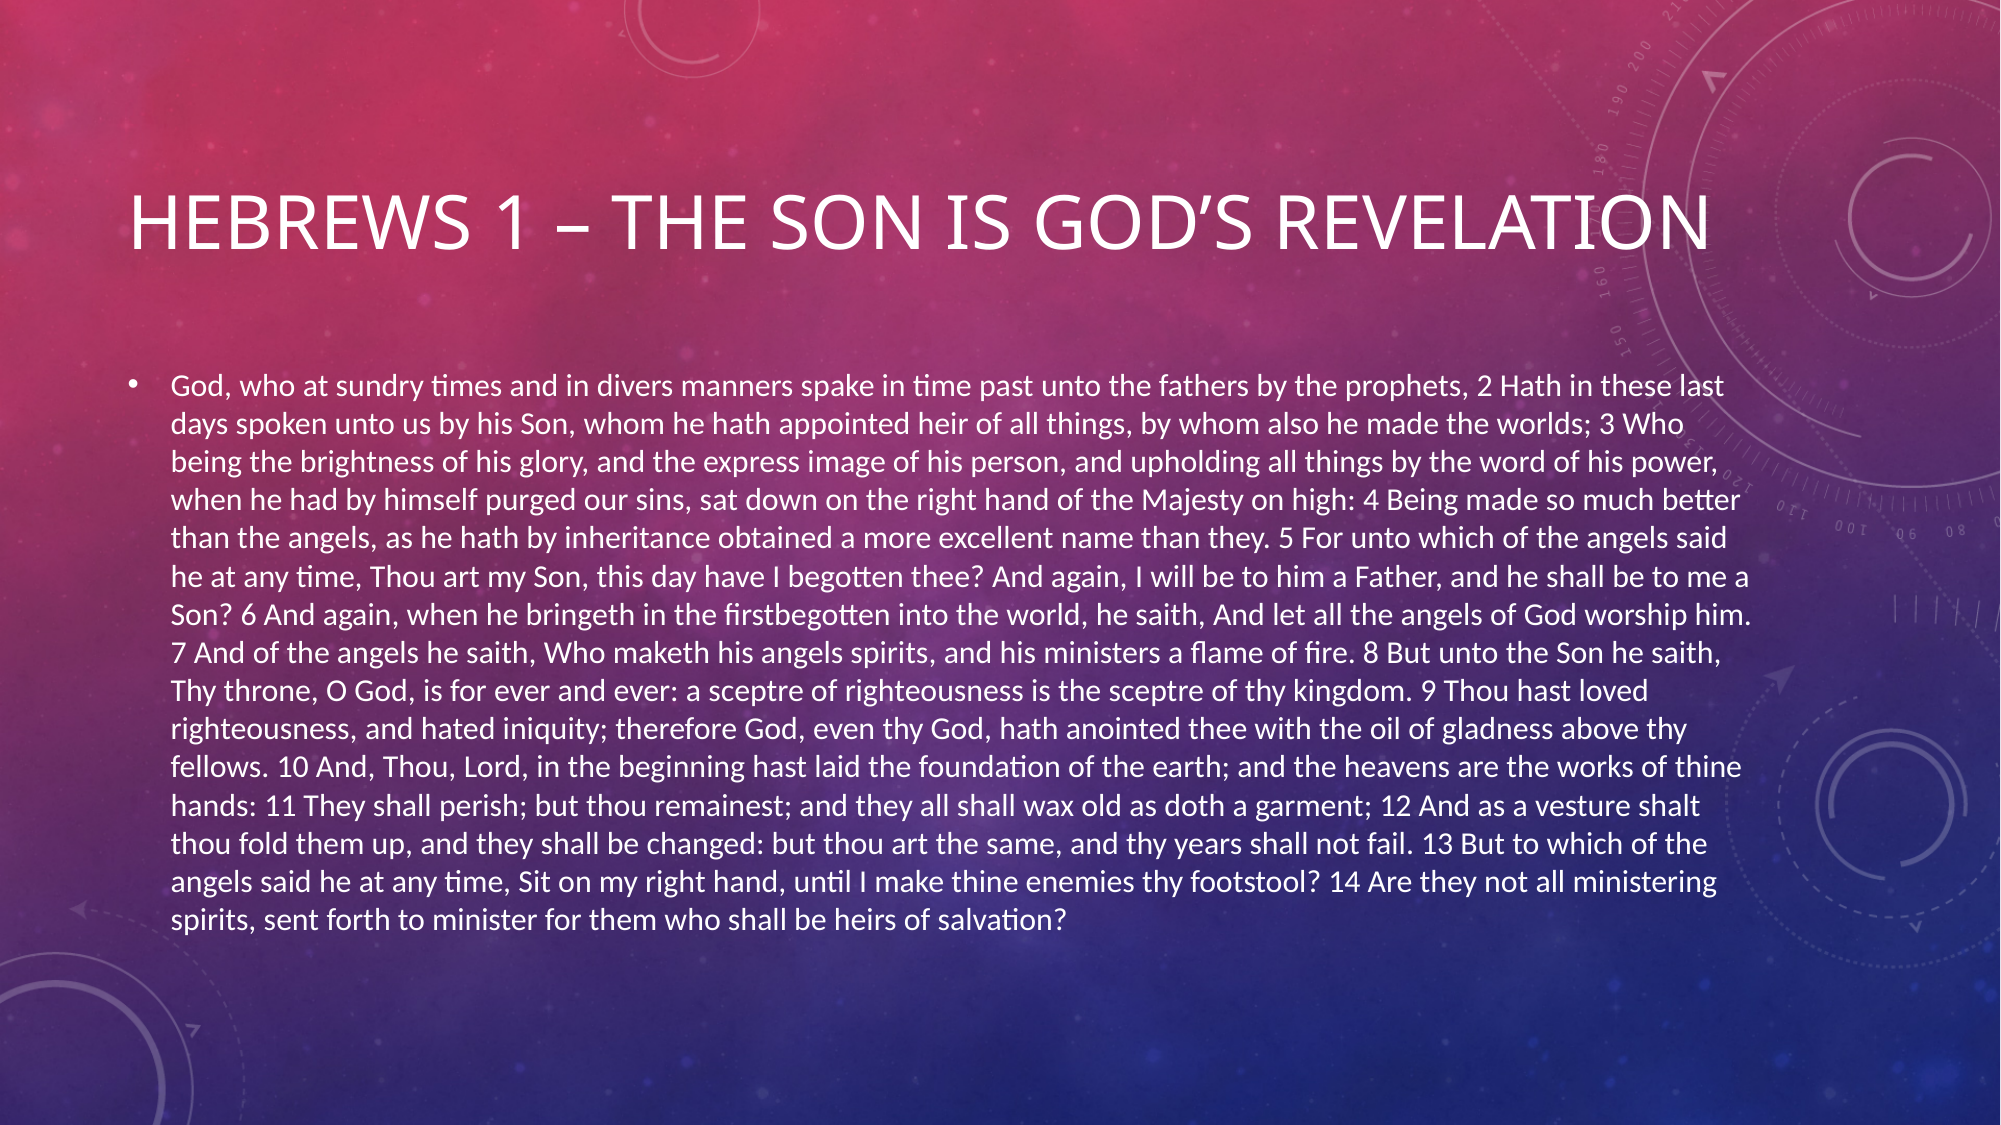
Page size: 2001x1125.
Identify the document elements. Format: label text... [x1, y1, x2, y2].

title Hebrews 1 – The Son Is God’s Revelation [112, 99, 1775, 339]
list God, who at sundry times and in divers manners spake in time past unto the fathers by the prophets, 2 Hath in these last days spoken unto us by his Son, whom he hath appointed heir of all things, by whom also he made the worlds; 3 Who being the brightness of his glory, and the express image of his person, and upholding all things by the word of his power, when he had by himself purged our sins, sat down on the right hand of the Majesty on high: 4 Being made so much better than the angels, as he hath by inheritance obtained a more excellent name than they. 5 For unto which of the angels said he at any time, Thou art my Son, this day have I begotten thee? And again, I will be to him a Father, and he shall be to me a Son? 6 And again, when he bringeth in the firstbegotten into the world, he saith, And let all the angels of God worship him. 7 And of the angels he saith, Who maketh his angels spirits, and his ministers a flame of fire. 8 But unto the Son he saith, Thy throne, O God, is for ever and ever: a sceptre of righteousness is the sceptre of thy kingdom. 9 Thou hast loved righteousness, and hated iniquity; therefore God, even thy God, hath anointed thee with the oil of gladness above thy fellows. 10 And, Thou, Lord, in the beginning hast laid the foundation of the earth; and the heavens are the works of thine hands: 11 They shall perish; but thou remainest; and they all shall wax old as doth a garment; 12 And as a vesture shalt thou fold them up, and they shall be changed: but thou art the same, and thy years shall not fail. 13 But to which of the angels said he at any time, Sit on my right hand, until I make thine enemies thy footstool? 14 Are they not all ministering spirits, sent forth to minister for them who shall be heirs of salvation? [112, 351, 1775, 950]
picture [0, 0, 2001, 1125]
